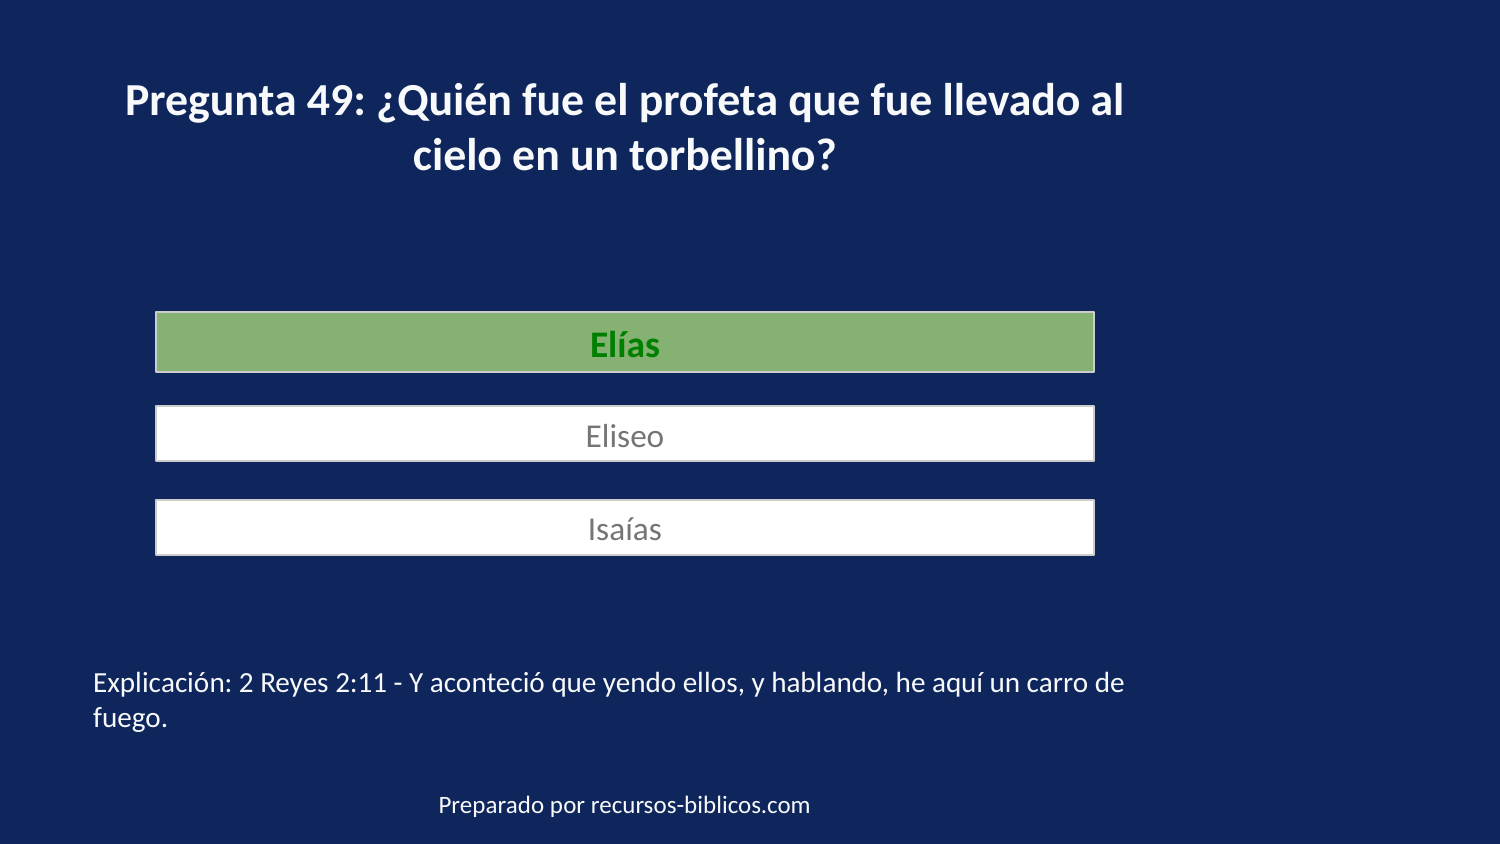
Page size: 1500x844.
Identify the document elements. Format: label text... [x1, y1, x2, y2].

text_box Elías [156, 312, 1094, 373]
text_box Preparado por recursos-biblicos.com [78, 781, 1172, 827]
text_box Pregunta 49: ¿Quién fue el profeta que fue llevado al cielo en un torbellino? [78, 62, 1172, 188]
text_box Isaías [156, 499, 1094, 555]
text_box Eliseo [156, 406, 1094, 462]
text_box Explicación: 2 Reyes 2:11 - Y aconteció que yendo ellos, y hablando, he aquí un carro de fuego. [78, 656, 1172, 742]
